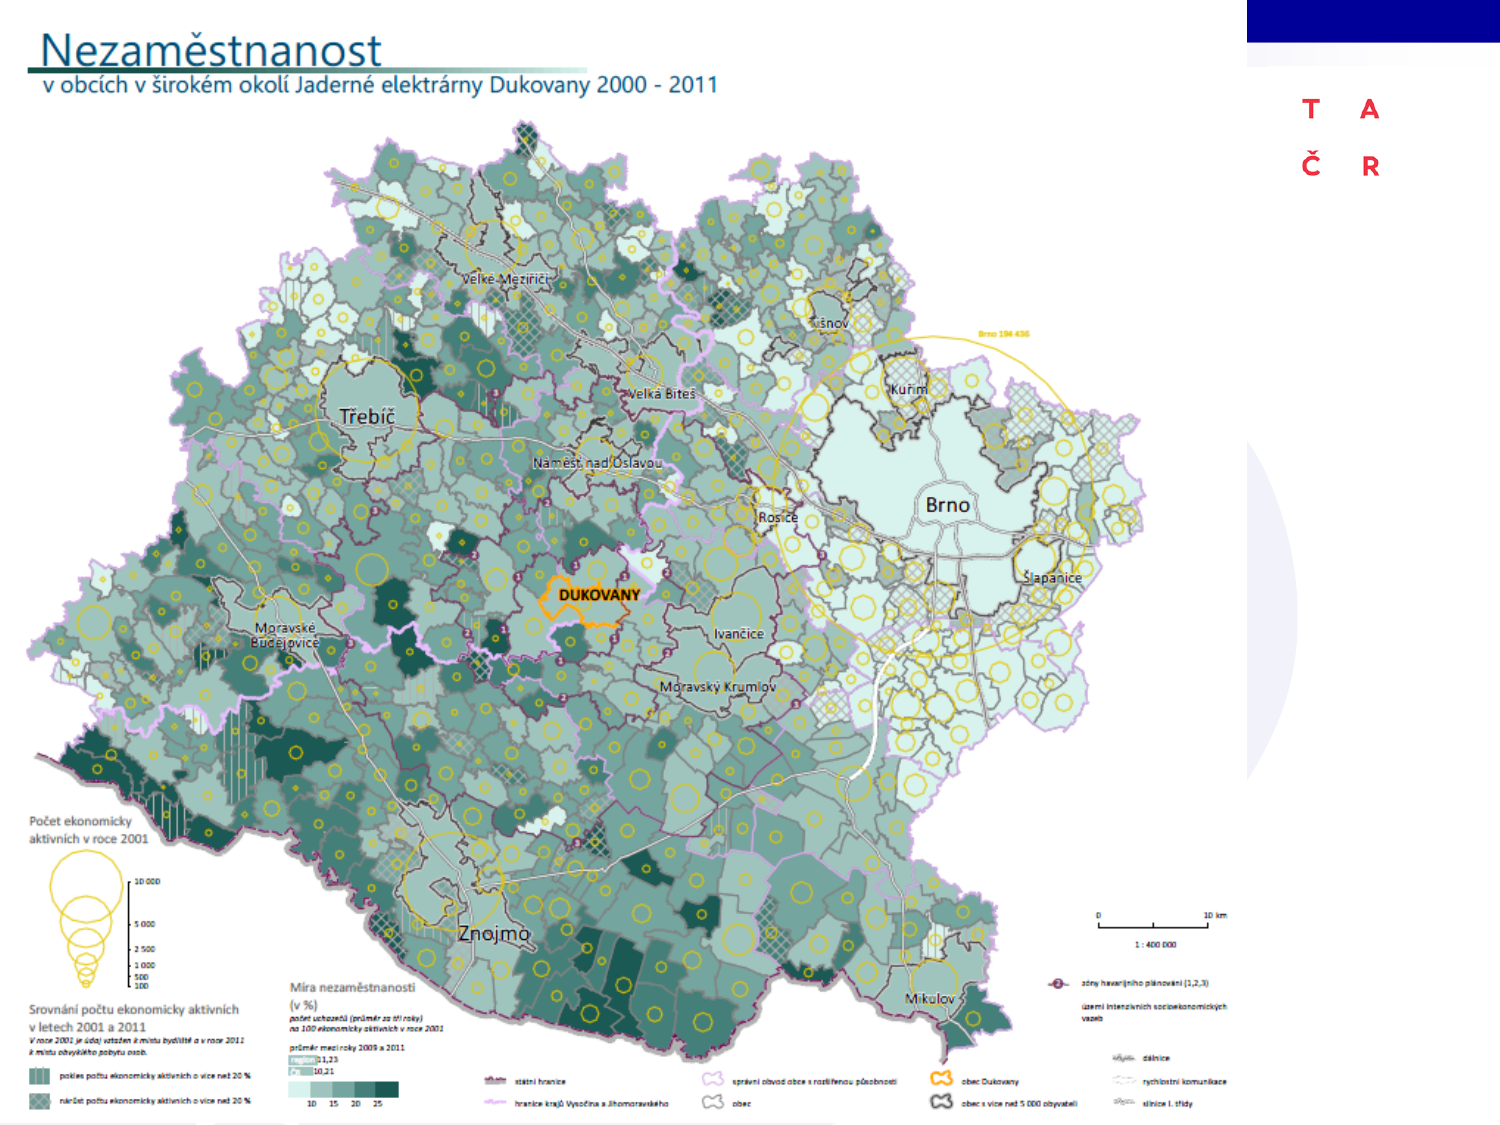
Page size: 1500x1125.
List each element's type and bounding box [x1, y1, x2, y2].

picture [0, 0, 1247, 1123]
picture [1269, 66, 1412, 209]
